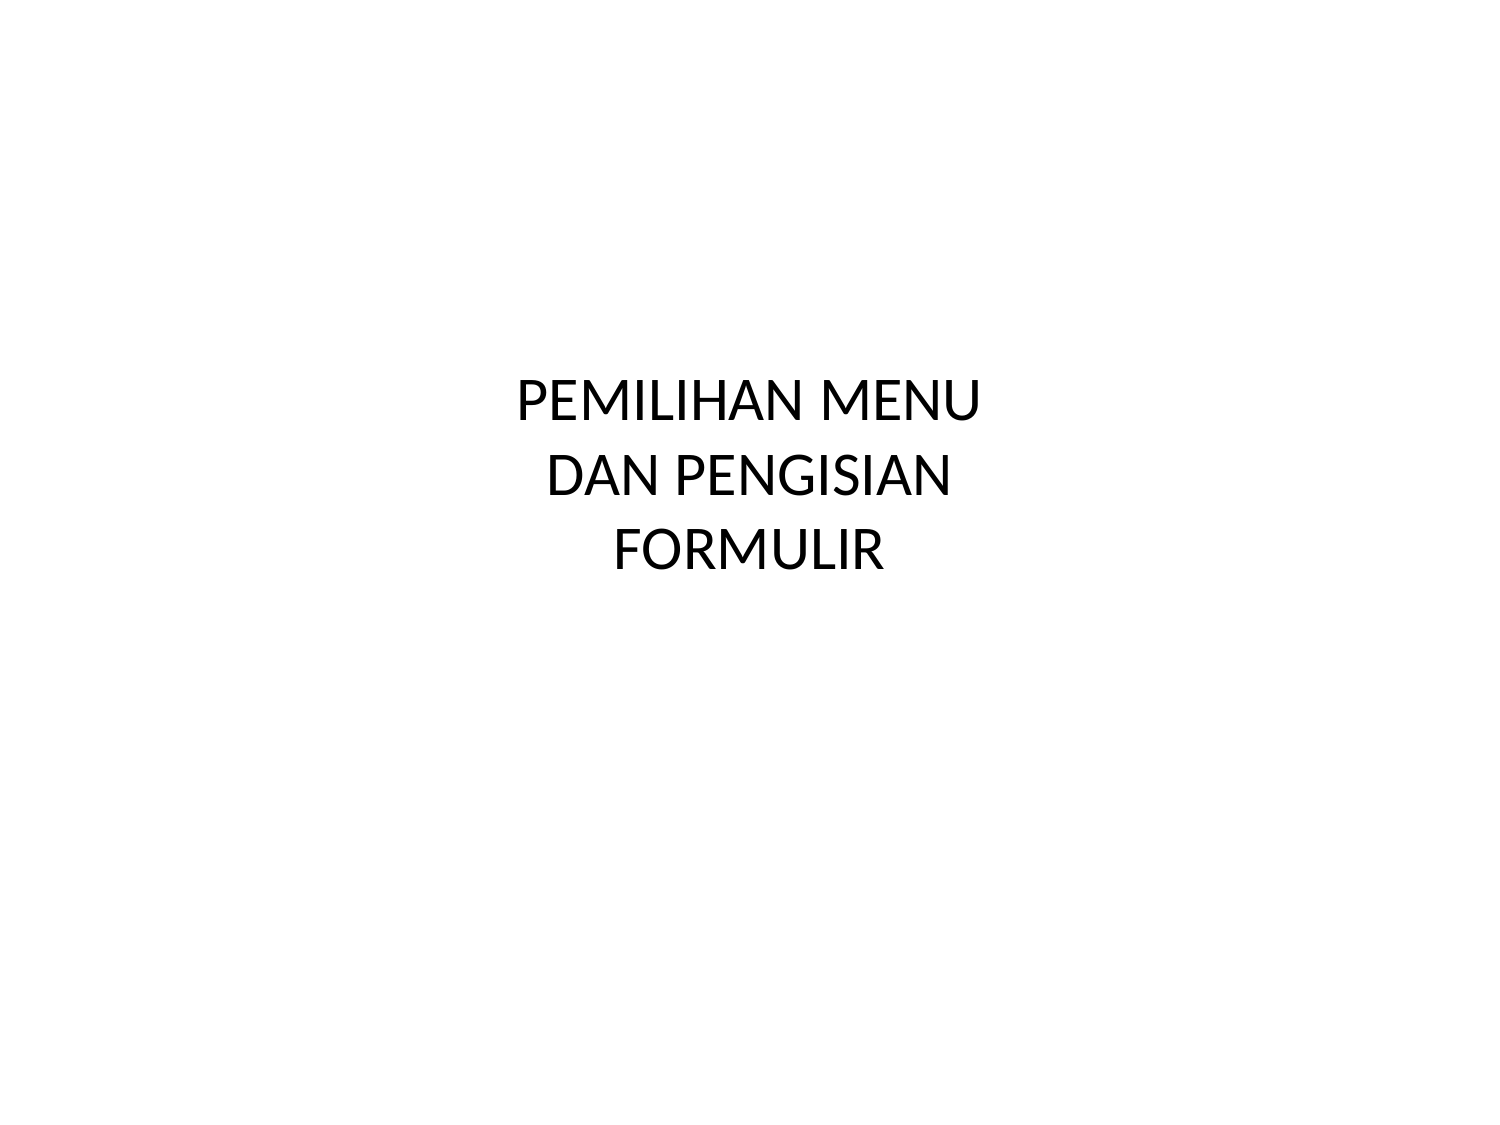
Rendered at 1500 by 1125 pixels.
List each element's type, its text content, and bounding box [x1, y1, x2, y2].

title PEMILIHAN MENU DAN PENGISIAN FORMULIR [112, 349, 1388, 591]
